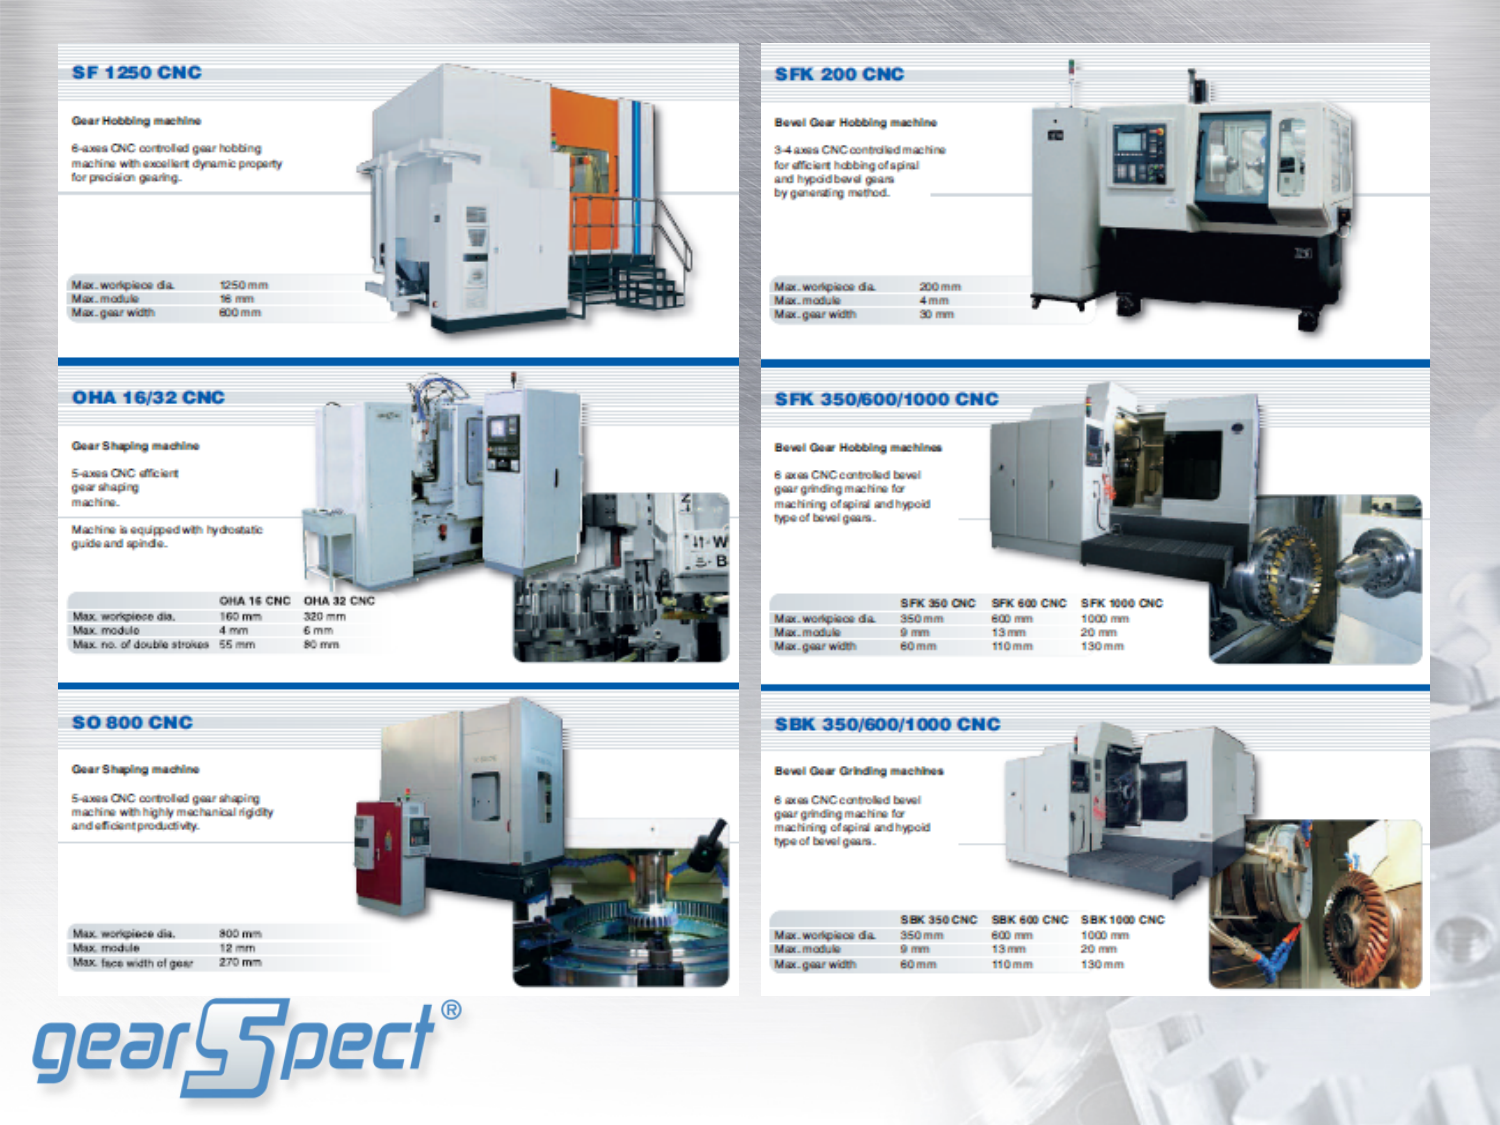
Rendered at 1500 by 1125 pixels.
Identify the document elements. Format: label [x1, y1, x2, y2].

picture [761, 43, 1430, 997]
picture [58, 43, 739, 997]
